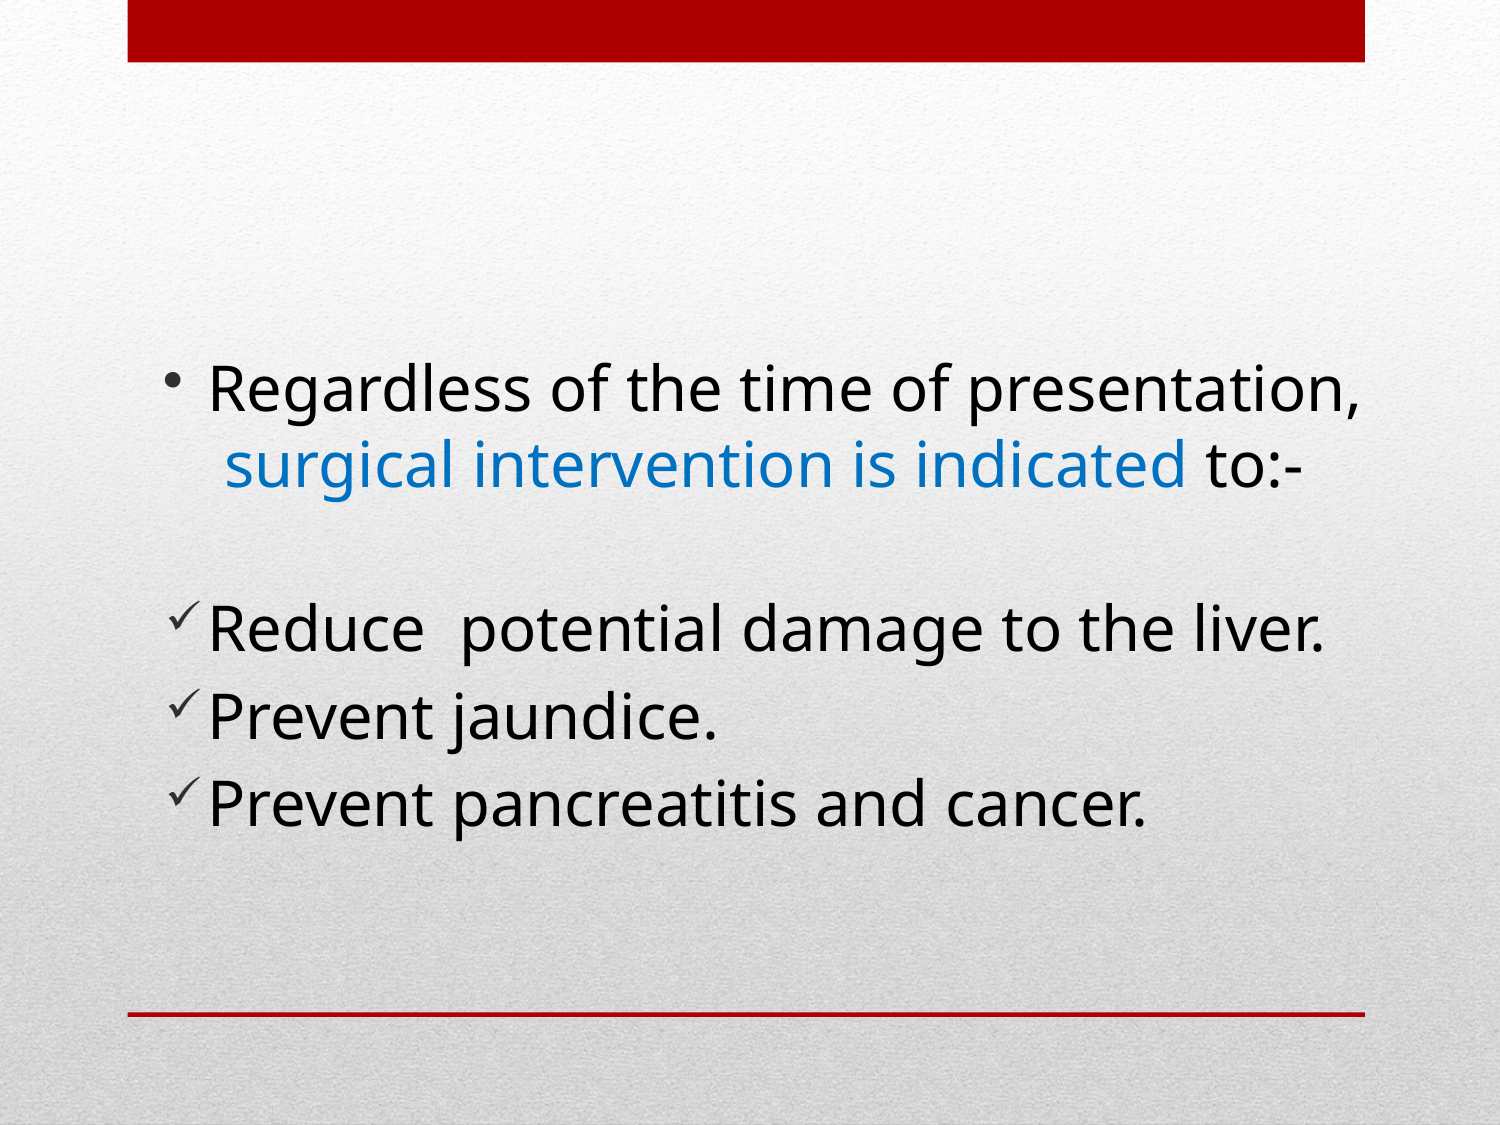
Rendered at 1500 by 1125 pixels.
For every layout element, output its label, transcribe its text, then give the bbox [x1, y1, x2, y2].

list Regardless of the time of presentation, surgical intervention is indicated to:- Reduce potential damage to the liver. Prevent jaundice. Prevent pancreatitis and cancer. [150, 275, 1388, 913]
